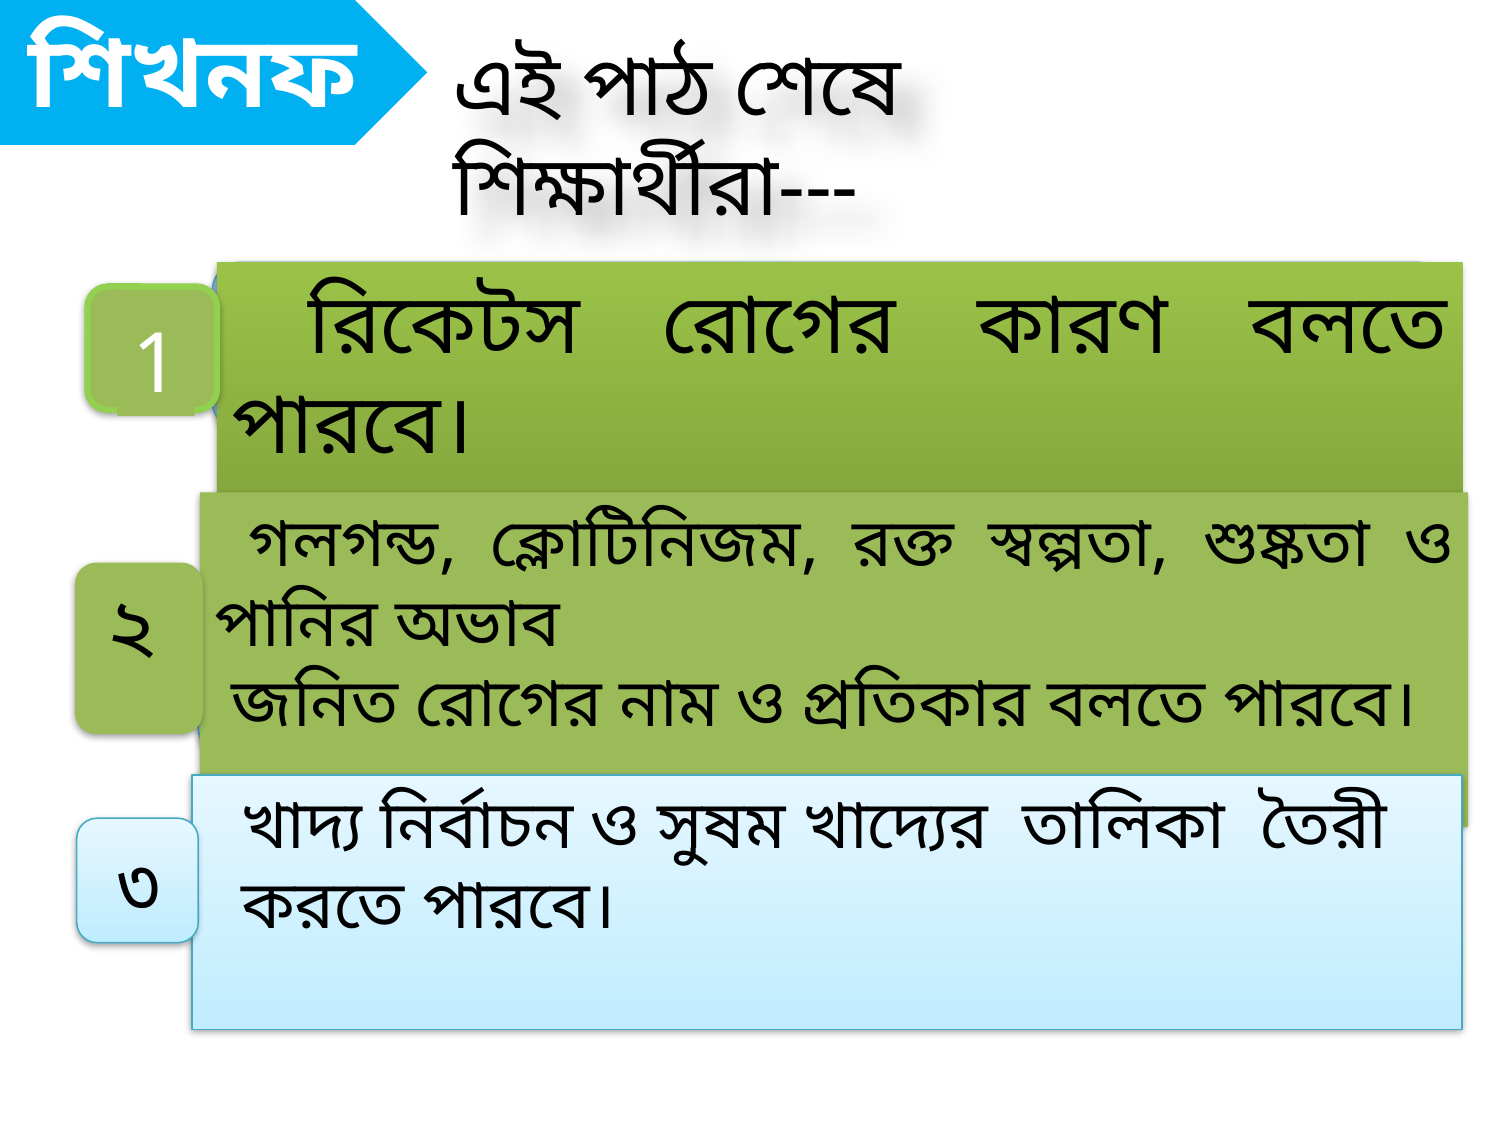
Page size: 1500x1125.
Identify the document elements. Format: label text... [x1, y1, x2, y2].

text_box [74, 492, 1469, 758]
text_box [76, 774, 1463, 963]
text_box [0, 0, 428, 146]
text_box এই পাঠ শেষে শিক্ষার্থীরা--- [438, 24, 1189, 240]
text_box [87, 262, 1463, 463]
